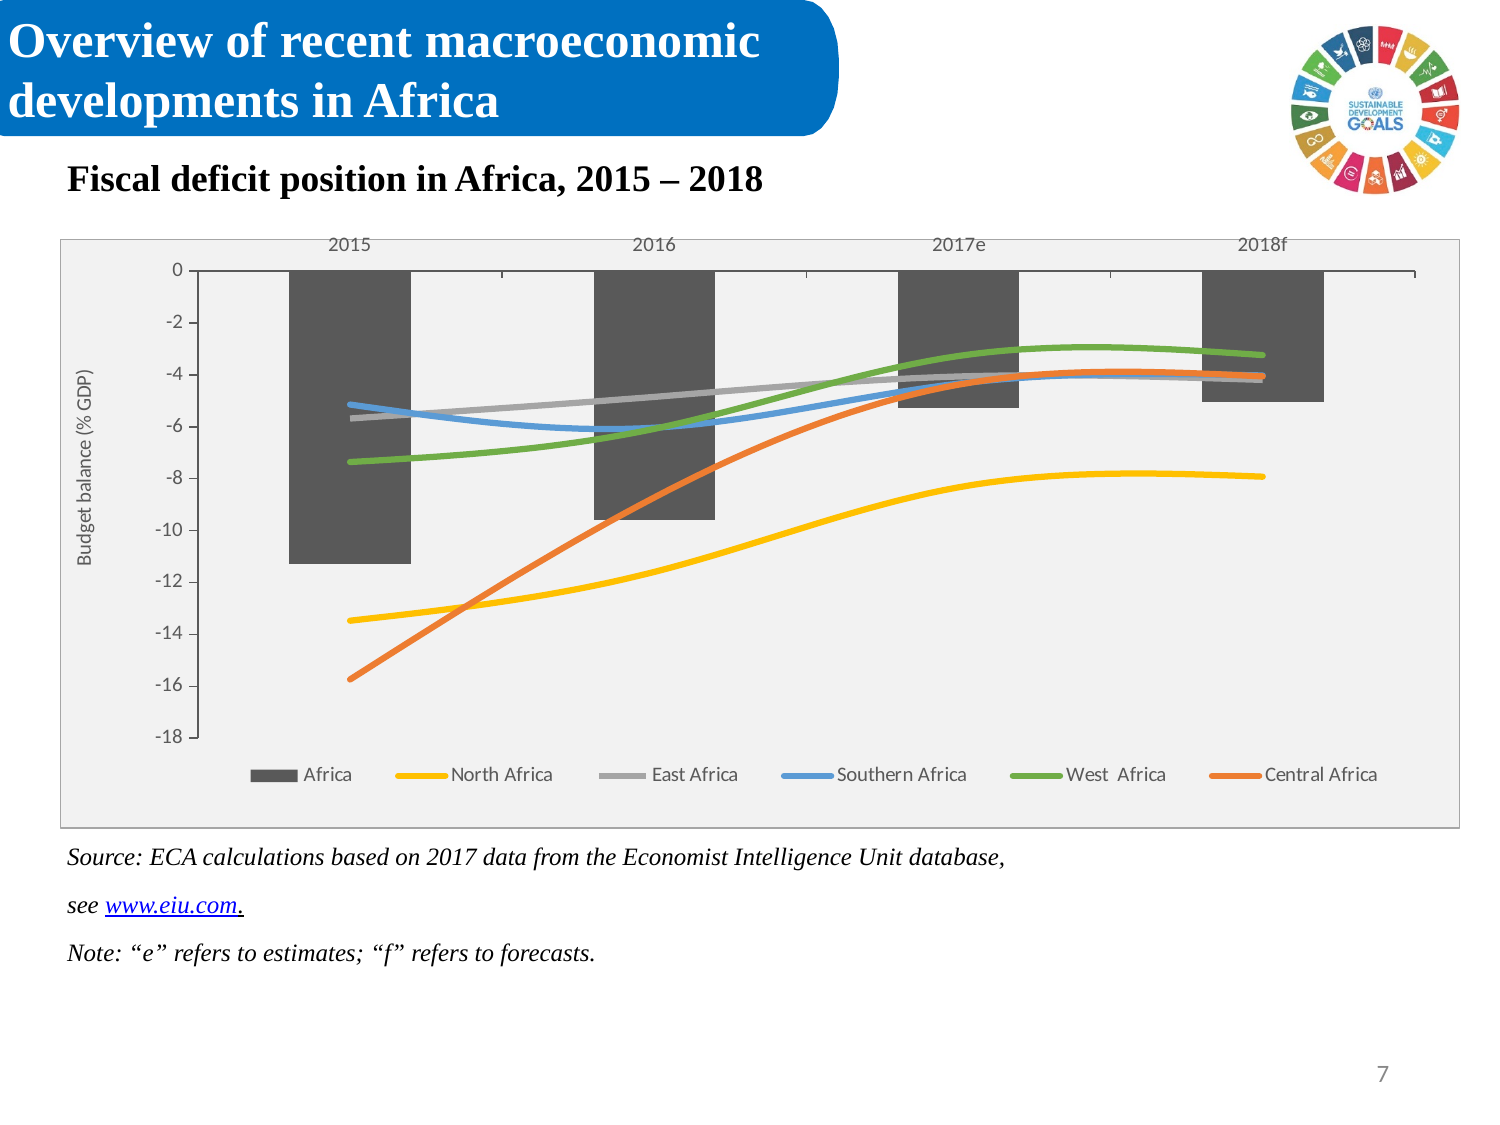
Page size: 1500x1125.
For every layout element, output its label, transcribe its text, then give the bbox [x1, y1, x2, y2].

list Fiscal deficit position in Africa, 2015 – 2018 Source: ECA calculations based on 2017 data from the Economist Intelligence Unit database, see www.eiu.com. Note: “e” refers to estimates; “f” refers to forecasts. [59, 830, 1347, 1072]
text_box www.uneca.org/arfsd2018 [1154, 1026, 1479, 1087]
text_box Overview of recent macroeconomic developments in Africa [0, 0, 839, 137]
slide_number 7 [1353, 1050, 1398, 1096]
chart [59, 235, 1461, 830]
list Fiscal deficit position in Africa, 2015 – 2018 Source: ECA calculations based on 2017 data from the Economist Intelligence Unit database, see www.eiu.com. Note: “e” refers to estimates; “f” refers to forecasts. [59, 151, 1347, 235]
picture [1288, 24, 1461, 196]
